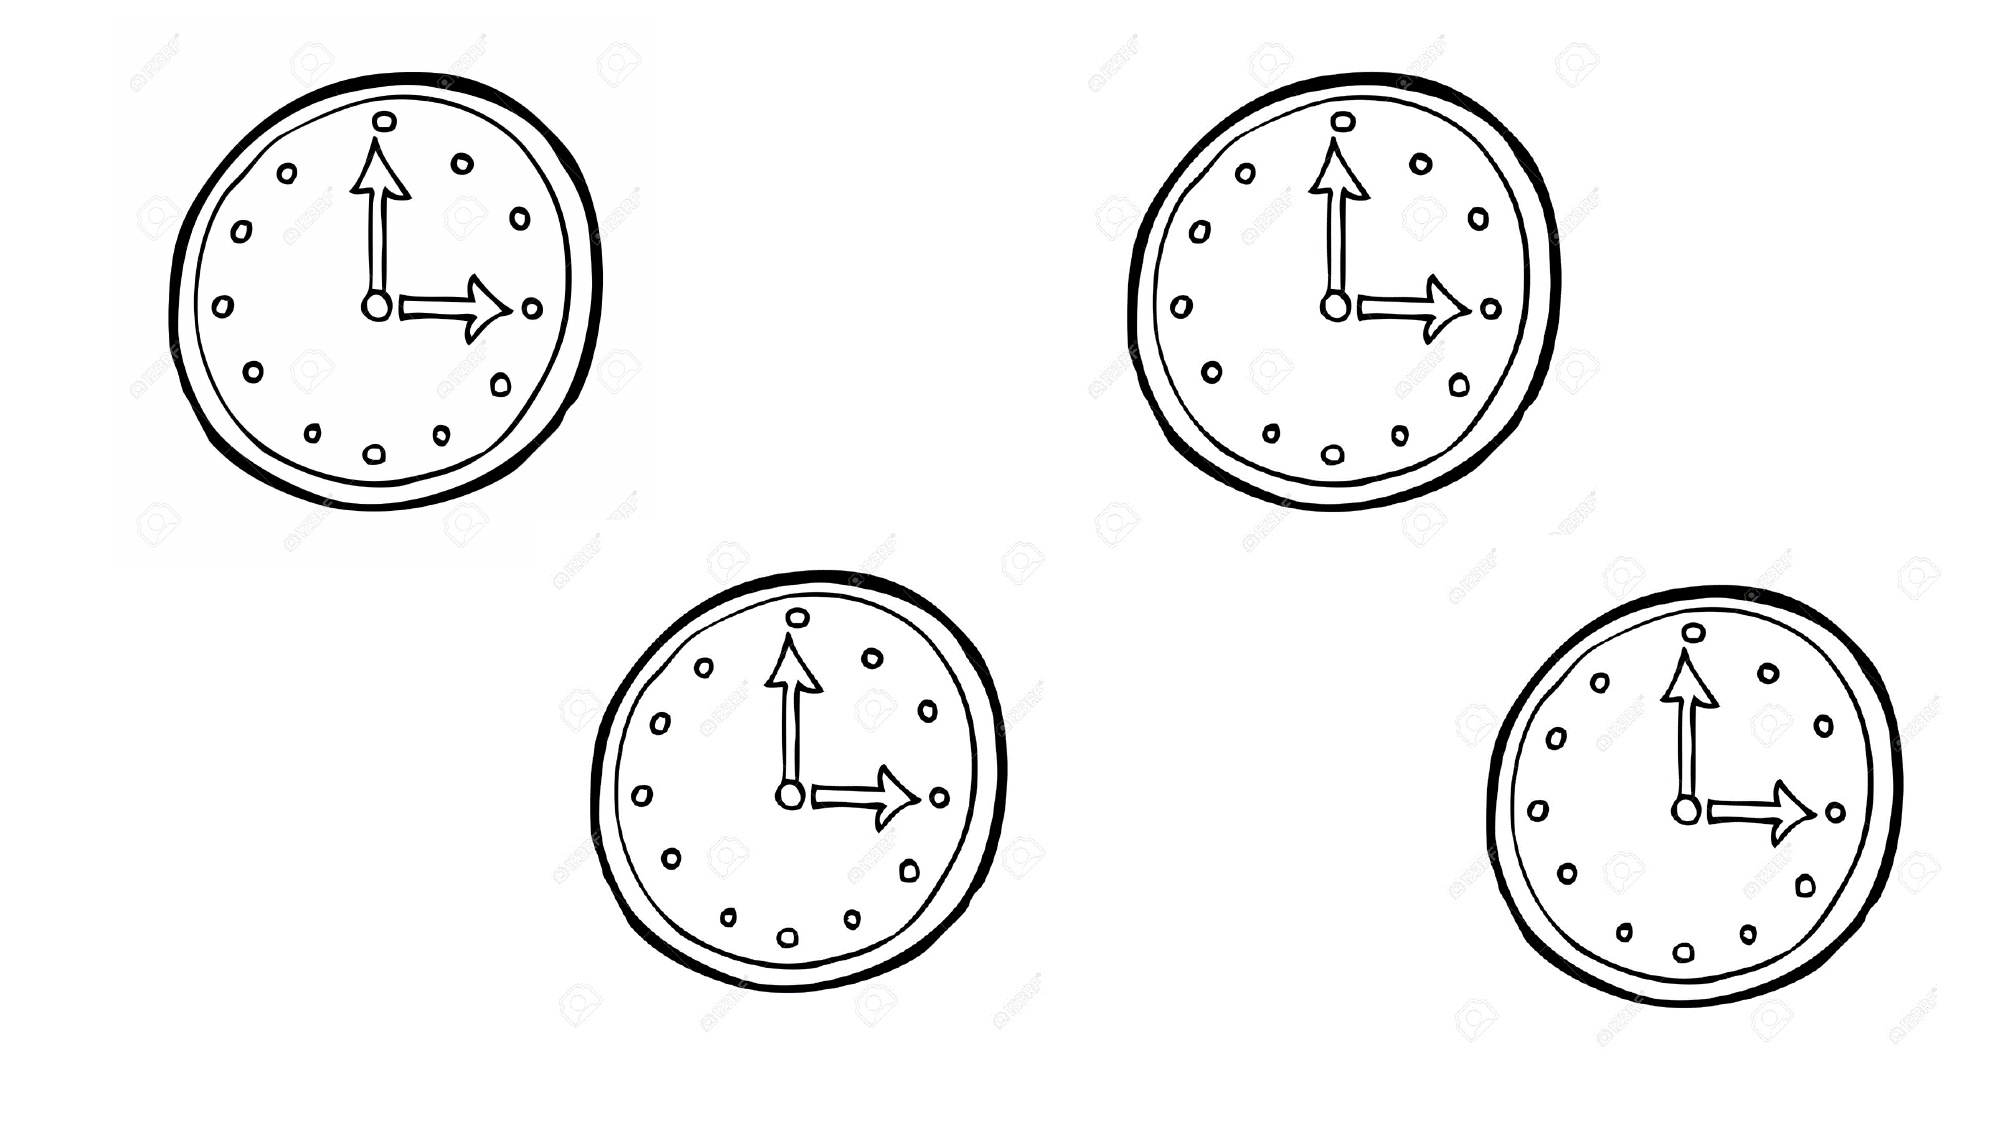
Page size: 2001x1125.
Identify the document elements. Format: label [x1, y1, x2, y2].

picture [1072, 20, 1955, 1057]
picture [114, 20, 1059, 1042]
